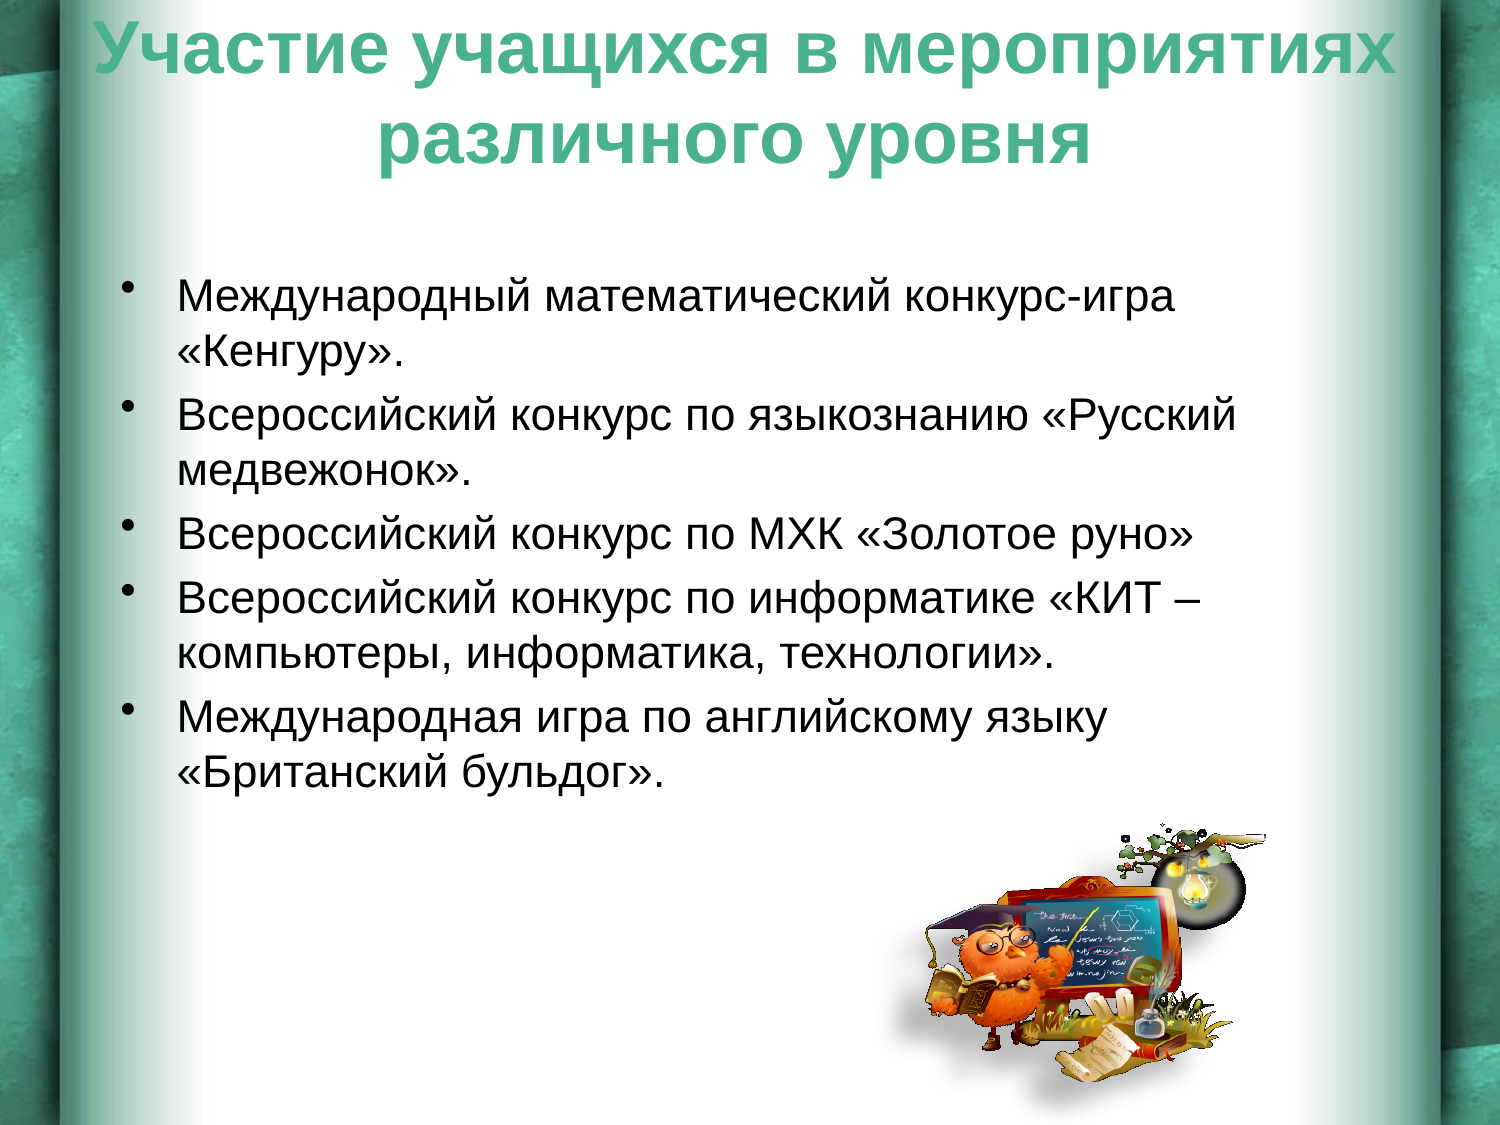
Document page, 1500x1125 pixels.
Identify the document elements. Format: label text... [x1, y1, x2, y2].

list Международный математический конкурс-игра «Кенгуру». Всероссийский конкурс по языкознанию «Русский медвежонок». Всероссийский конкурс по МХК «Золотое руно» Всероссийский конкурс по информатике «КИТ – компьютеры, информатика, технологии». Международная игра по английскому языку «Британский бульдог». [105, 257, 1381, 1079]
picture [0, 0, 1500, 1125]
title Участие учащихся в мероприятиях различного уровня [70, 0, 1421, 178]
